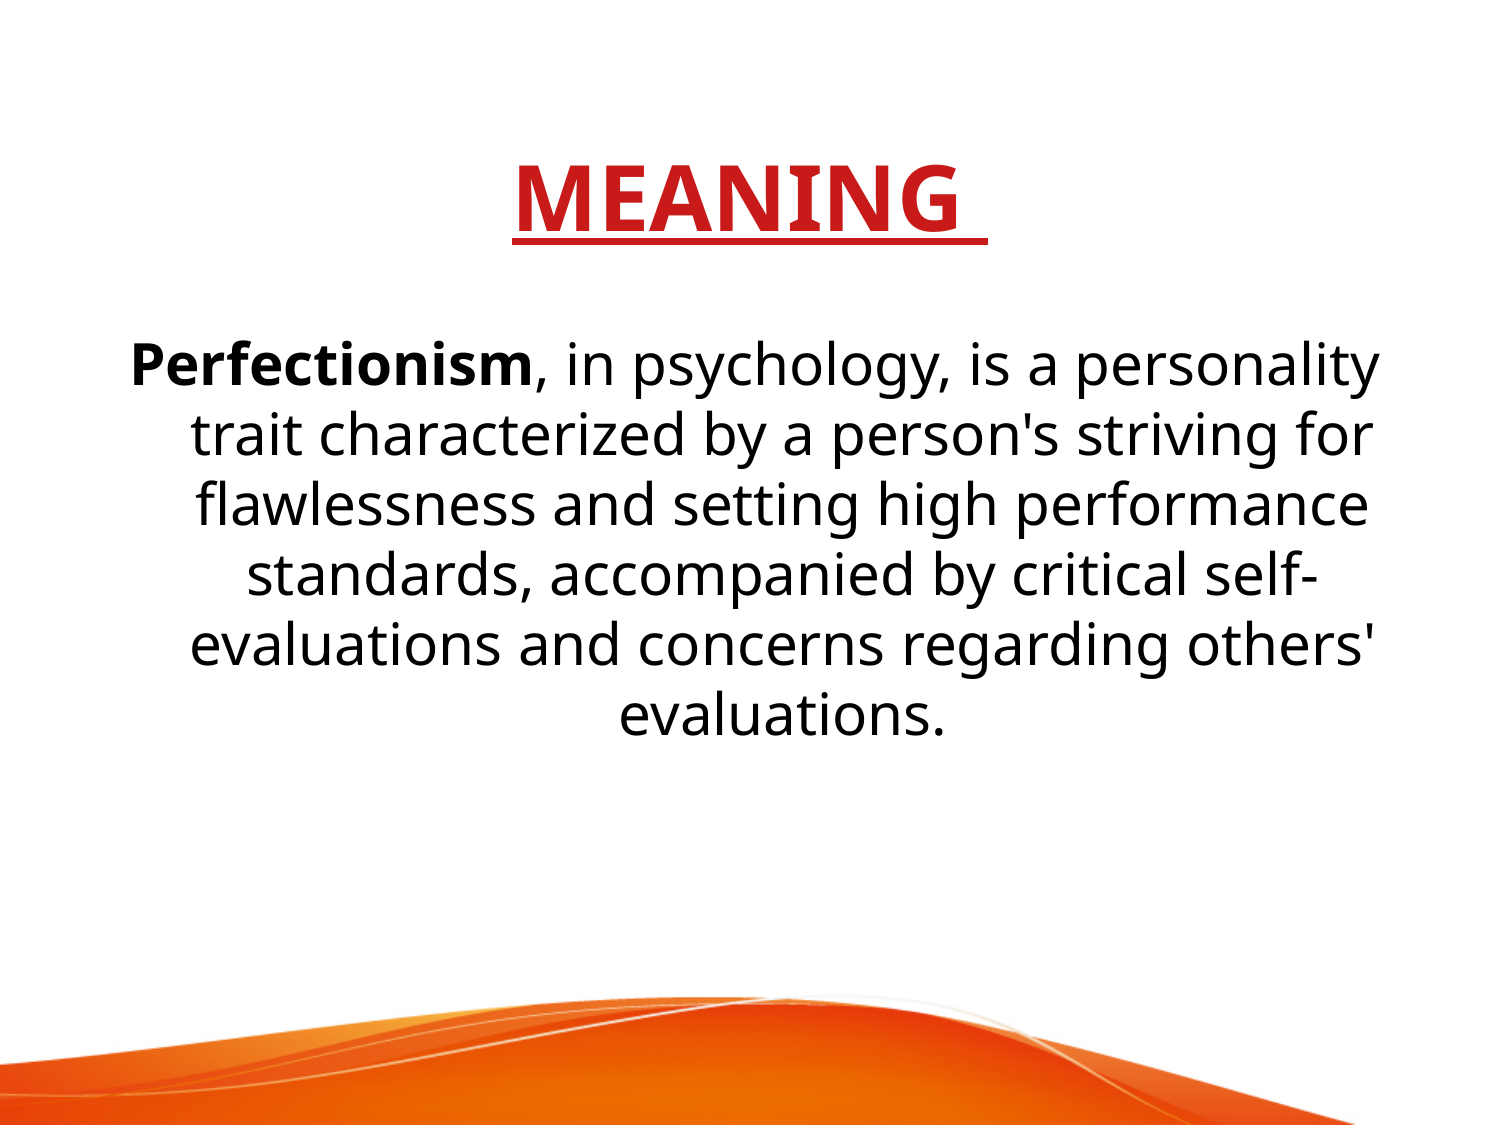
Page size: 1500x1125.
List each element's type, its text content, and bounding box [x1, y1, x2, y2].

list Perfectionism, in psychology, is a personality trait characterized by a person's striving for flawlessness and setting high performance standards, accompanied by critical self-evaluations and concerns regarding others' evaluations. [29, 326, 1481, 749]
title MEANING [74, 146, 1426, 243]
picture [0, 0, 1500, 1125]
